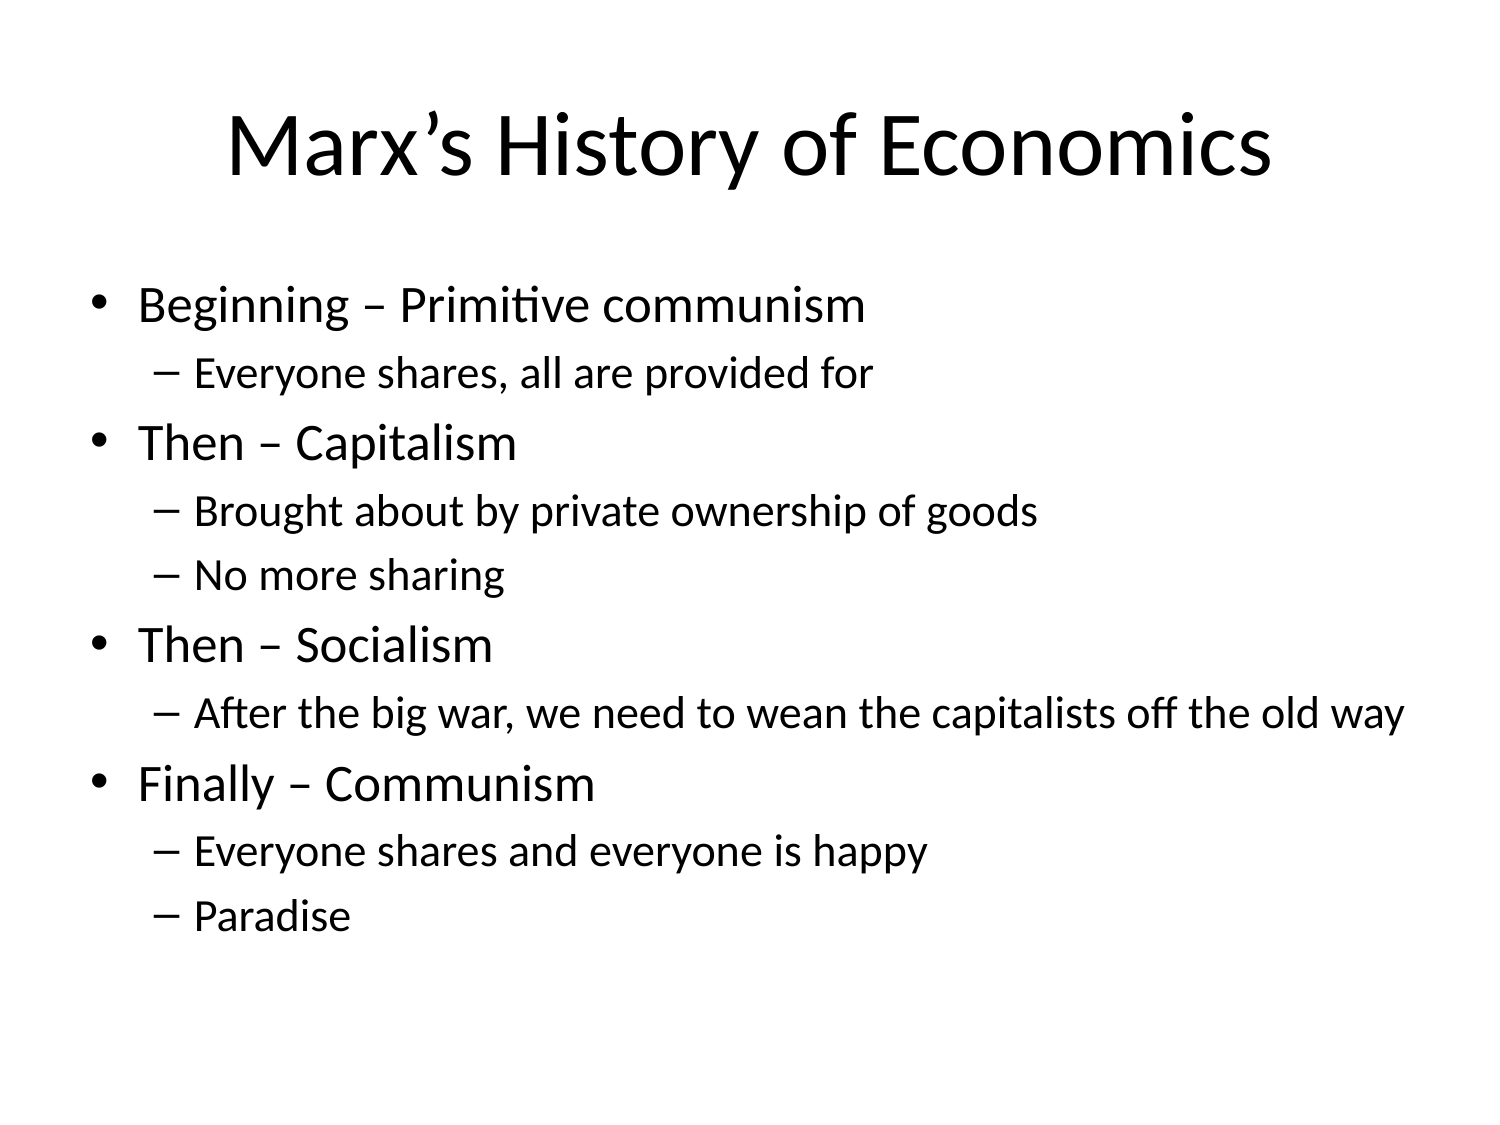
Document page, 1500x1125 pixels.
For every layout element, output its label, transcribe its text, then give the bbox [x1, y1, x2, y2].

title Marx’s History of Economics [75, 45, 1425, 233]
list Beginning – Primitive communism Everyone shares, all are provided for Then – Capitalism Brought about by private ownership of goods No more sharing Then – Socialism After the big war, we need to wean the capitalists off the old way Finally – Communism Everyone shares and everyone is happy Paradise [75, 262, 1425, 1005]
